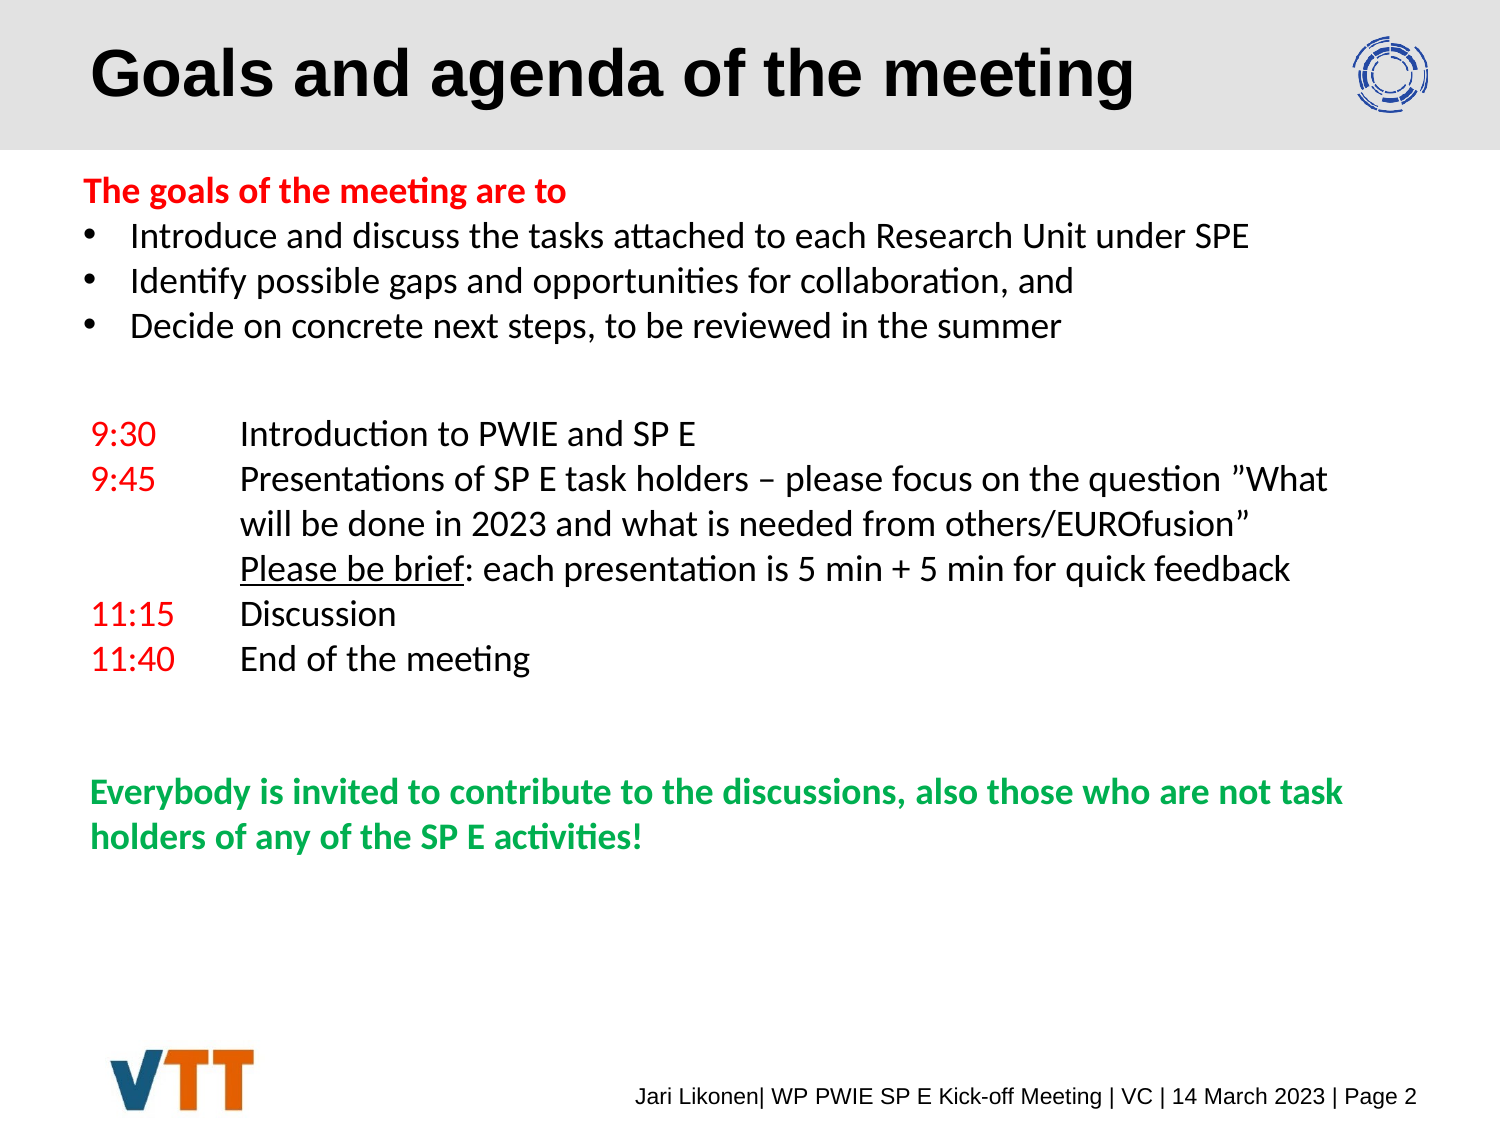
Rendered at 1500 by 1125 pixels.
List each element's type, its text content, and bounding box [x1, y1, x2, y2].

title Goals and agenda of the meeting [87, 27, 1139, 163]
picture [1352, 36, 1428, 113]
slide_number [633, 1081, 1450, 1125]
text_box The goals of the meeting are to Introduce and discuss the tasks attached to each Research Unit under SPE Identify possible gaps and opportunities for collaboration, and Decide on concrete next steps, to be reviewed in the summer [81, 163, 1303, 346]
text_box Everybody is invited to contribute to the discussions, also those who are not task holders of any of the SP E activities! [87, 721, 1409, 858]
text_box Introduction to PWIE and SP E Presentations of SP E task holders – please focus on the question ”What will be done in 2023 and what is needed from others/EUROfusion” Please be brief: each presentation is 5 min + 5 min for quick feedback Discussion End of the meeting [237, 406, 1366, 679]
picture [105, 1040, 265, 1118]
text_box 9:30 9:45 [87, 406, 179, 499]
text_box 11:15 11:40 [87, 586, 179, 679]
